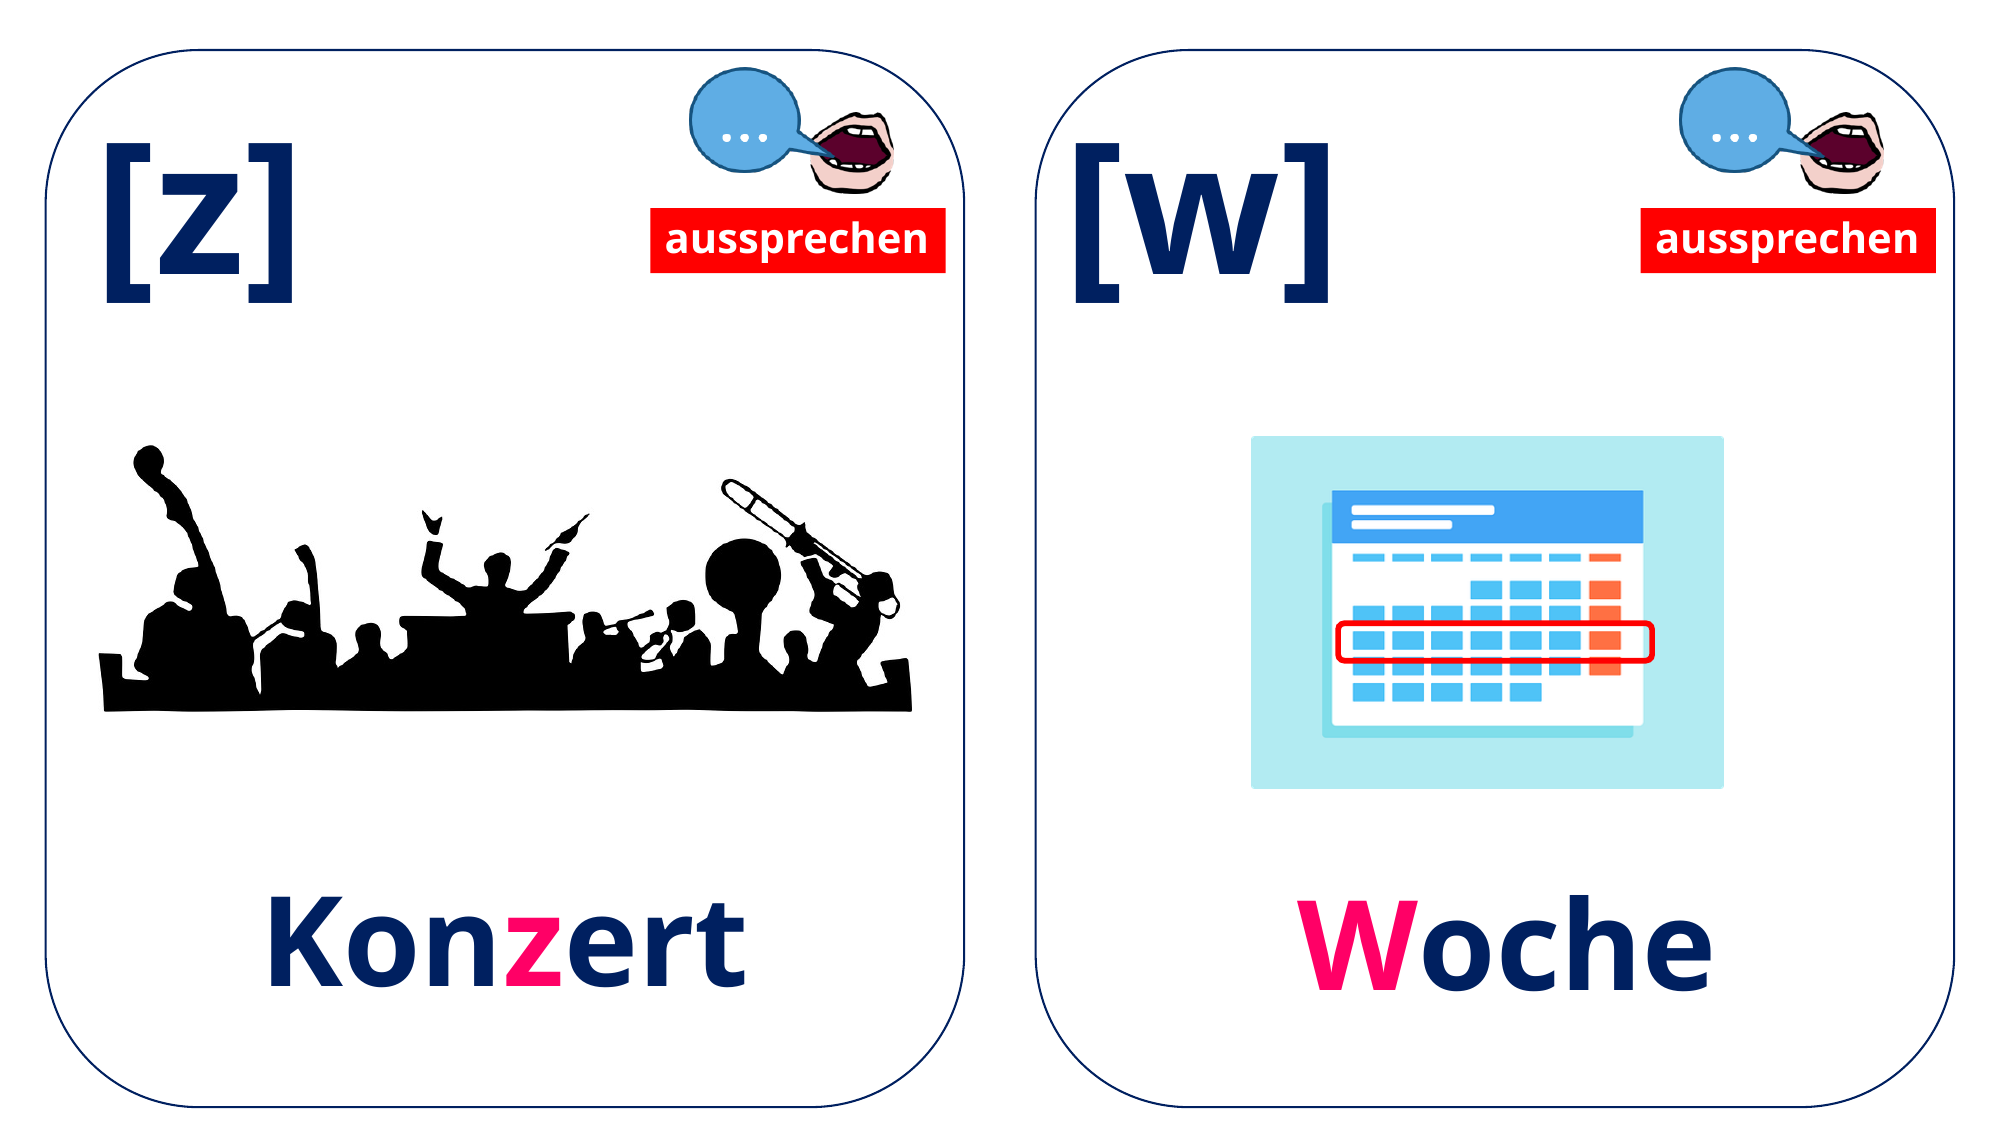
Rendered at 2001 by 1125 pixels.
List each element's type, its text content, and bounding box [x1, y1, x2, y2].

text_box [44, 48, 966, 1109]
text_box [1034, 48, 1956, 1109]
picture [1675, 66, 1884, 195]
text_box aussprechen [649, 199, 945, 281]
text_box aussprechen [1639, 199, 1936, 281]
picture [685, 66, 894, 195]
text_box Woche [1078, 857, 1936, 1023]
text_box Konzert [160, 854, 850, 1019]
text_box [w] [1048, 83, 1479, 387]
text_box [z] [79, 83, 100, 104]
picture [98, 445, 912, 712]
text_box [1251, 436, 1724, 789]
